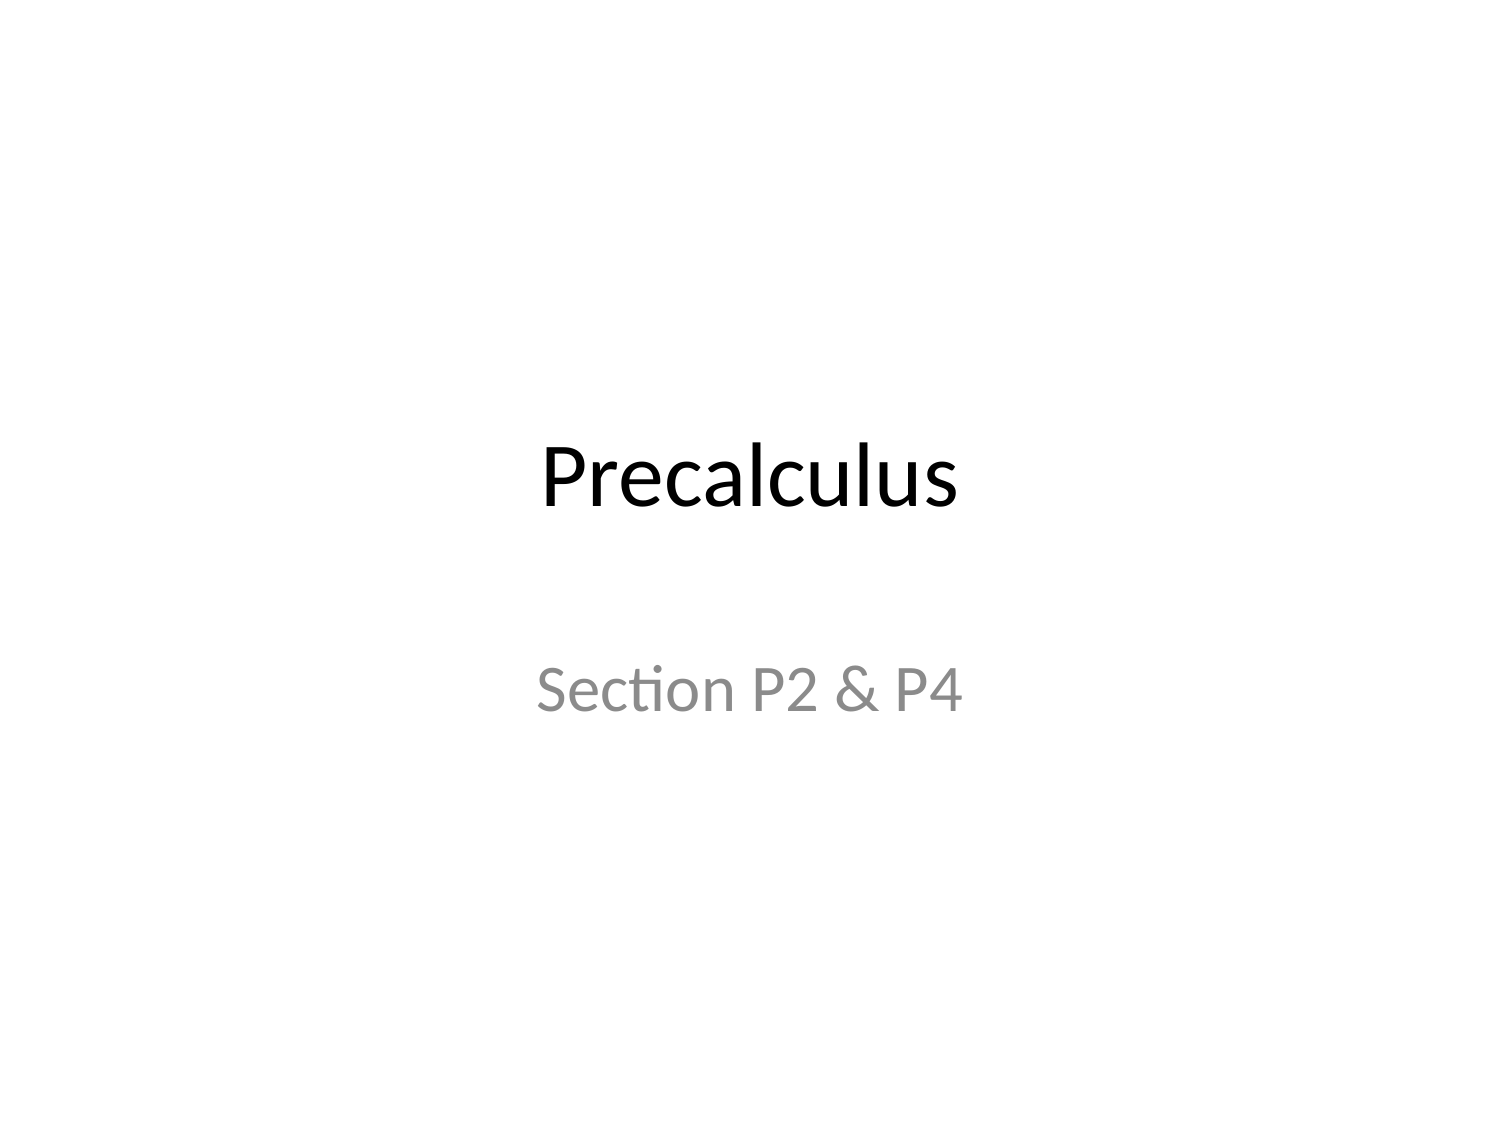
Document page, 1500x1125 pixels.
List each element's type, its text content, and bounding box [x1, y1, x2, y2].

subtitle Section P2 & P4 [225, 637, 1275, 925]
title Precalculus [112, 349, 1388, 591]
